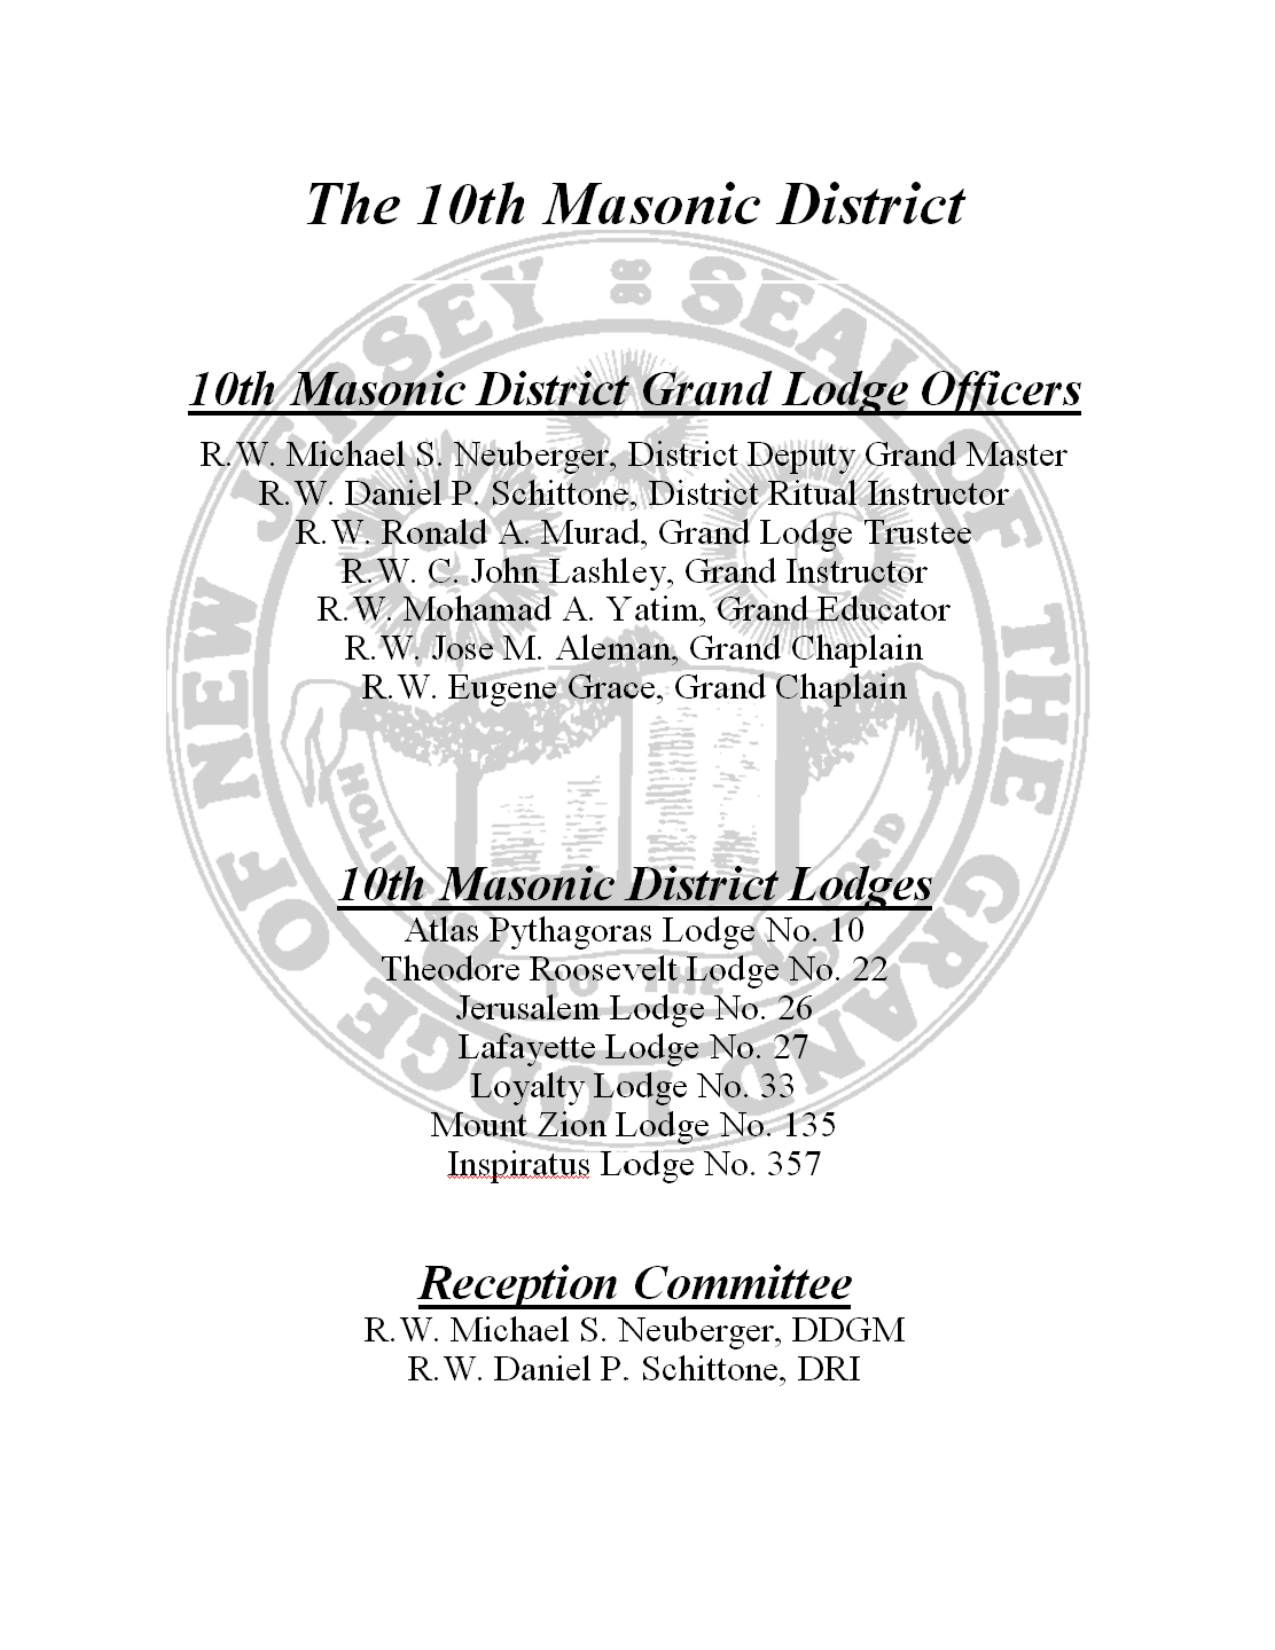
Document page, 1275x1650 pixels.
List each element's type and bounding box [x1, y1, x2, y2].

picture [141, 97, 1110, 1598]
